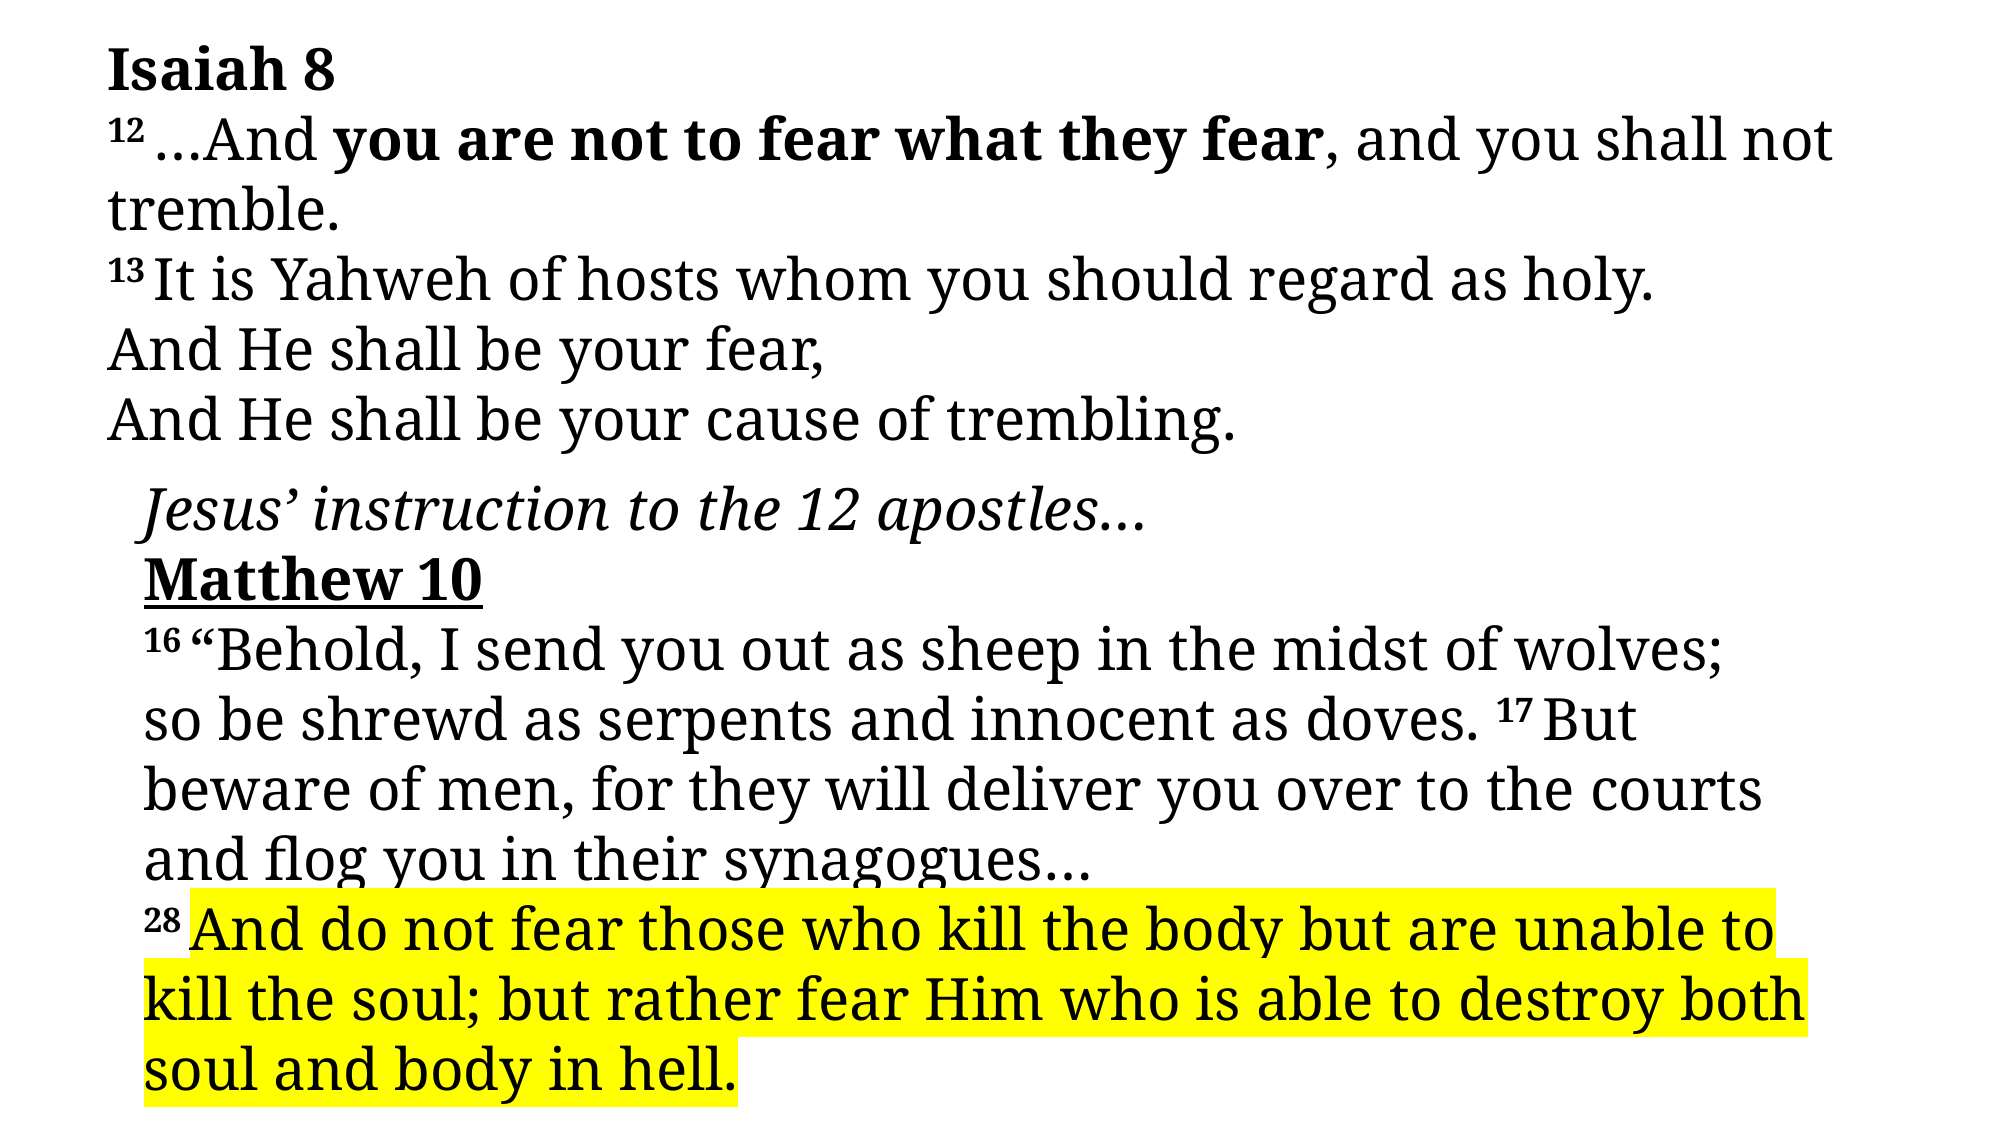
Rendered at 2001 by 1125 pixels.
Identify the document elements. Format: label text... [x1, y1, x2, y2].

text_box Jesus’ instruction to the 12 apostles… Matthew 10 16 “Behold, I send you out as sheep in the midst of wolves; so be shrewd as serpents and innocent as doves. 17 But beware of men, for they will deliver you over to the courts and flog you in their synagogues… 28 And do not fear those who kill the body but are unable to kill the soul; but rather fear Him who is able to destroy both soul and body in hell. [128, 464, 1872, 1110]
text_box Isaiah 8 12 …And you are not to fear what they fear, and you shall not tremble. 13 It is Yahweh of hosts whom you should regard as holy. And He shall be your fear, And He shall be your cause of trembling. [92, 24, 1965, 460]
